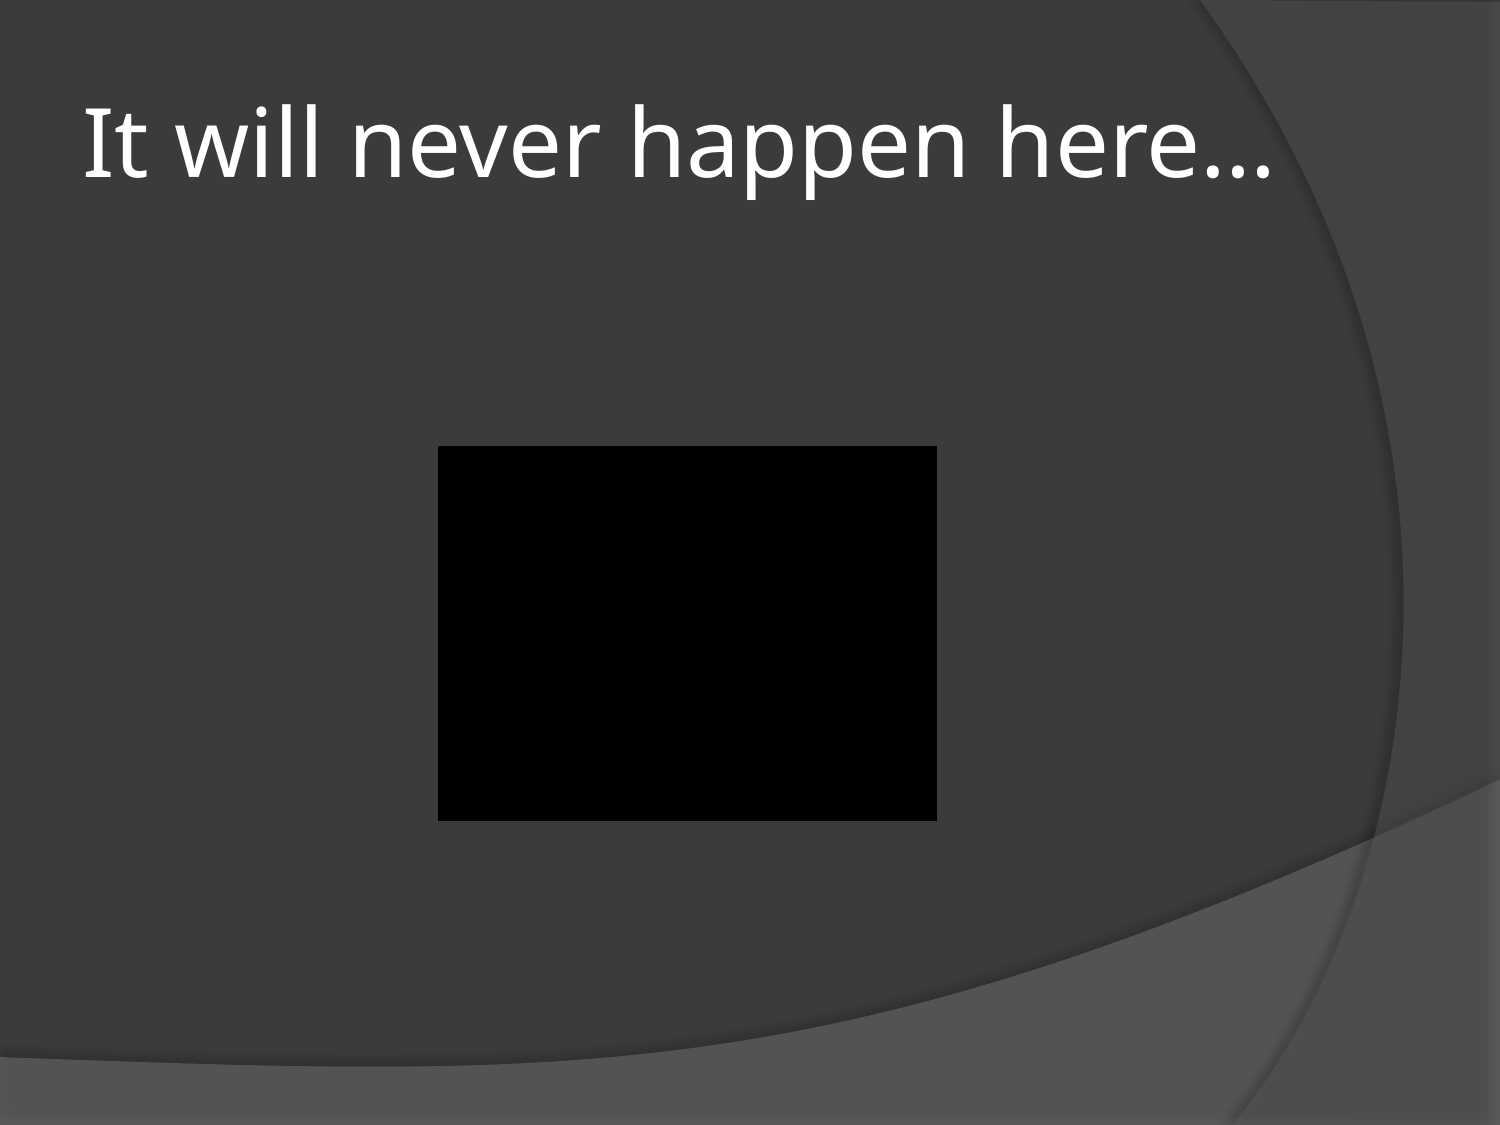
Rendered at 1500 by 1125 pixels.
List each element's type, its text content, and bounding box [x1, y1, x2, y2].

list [437, 445, 938, 822]
title It will never happen here… [75, 45, 1300, 233]
